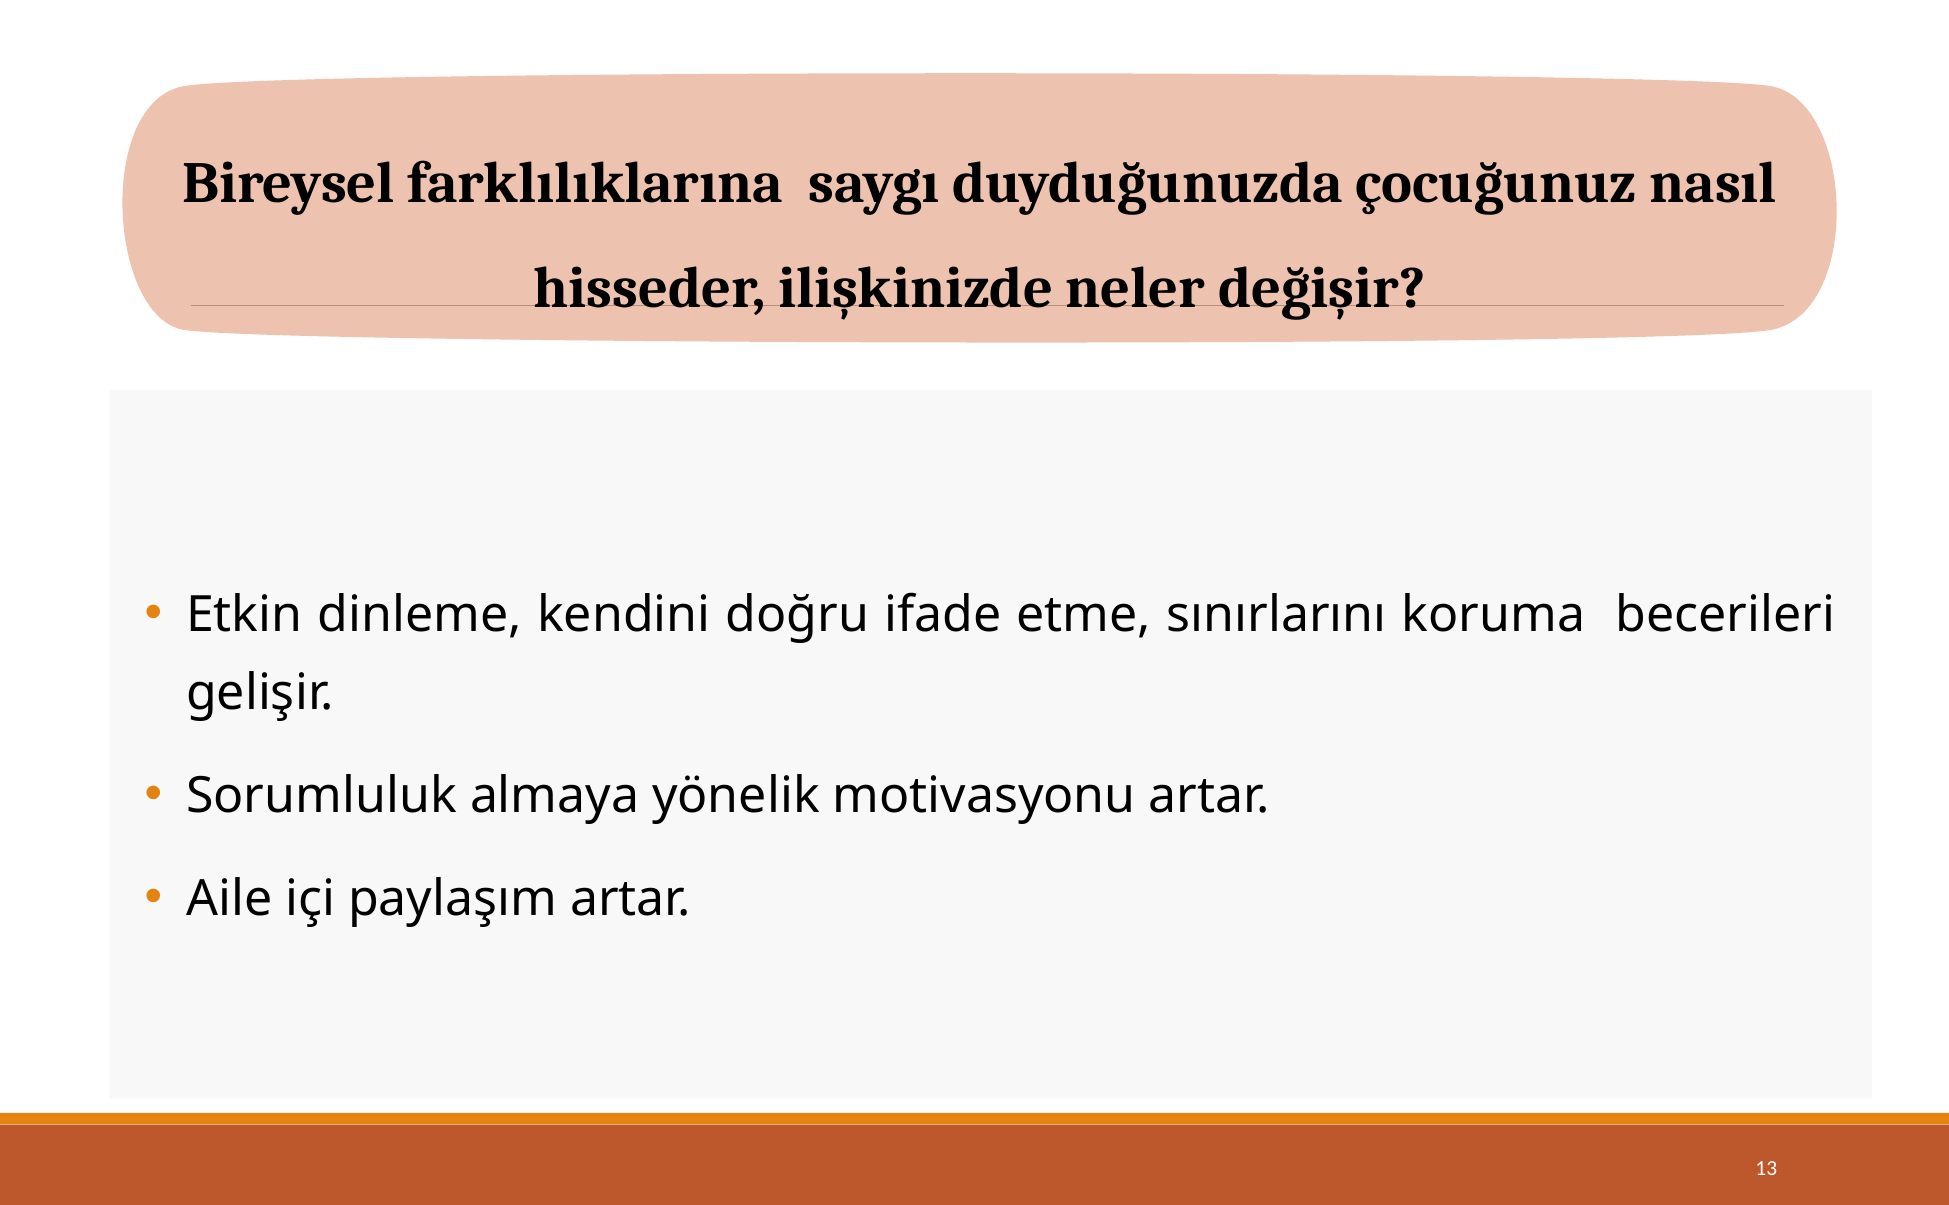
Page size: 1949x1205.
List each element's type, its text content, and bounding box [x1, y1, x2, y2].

text_box Bireysel farklılıklarına saygı duyduğunuzda çocuğunuz nasıl hisseder, ilişkinizde neler değişir? [122, 73, 1837, 343]
slide_number 13 [1582, 1134, 1793, 1200]
list Etkin dinleme, kendini doğru ifade etme, sınırlarını koruma becerileri gelişir. Sorumluluk almaya yönelik motivasyonu artar. Aile içi paylaşım artar. [108, 389, 1873, 1100]
